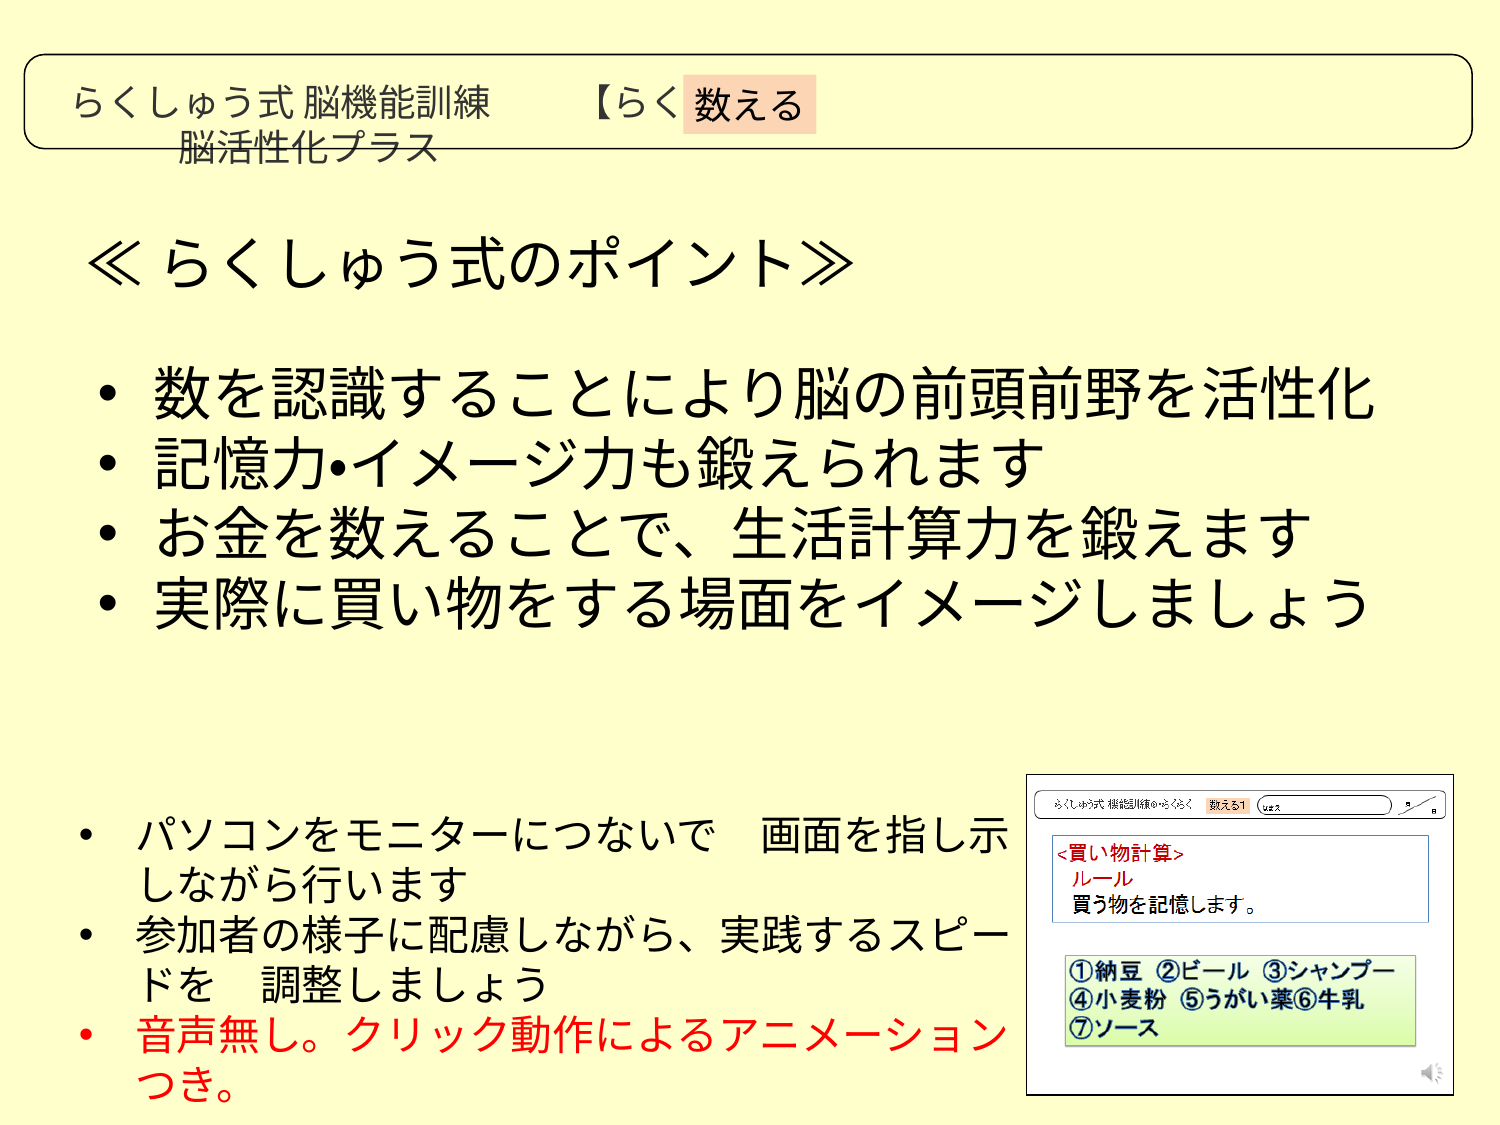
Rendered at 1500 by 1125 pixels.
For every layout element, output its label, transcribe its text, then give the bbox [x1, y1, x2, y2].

text_box パソコンをモニターにつないで 画面を指し示しながら行います 参加者の様子に配慮しながら、実践するスピードを 調整しましょう 音声無し。クリック動作によるアニメーションつき。 [63, 801, 1038, 1117]
title ≪らくしゅう式のポイント≫ [0, 141, 1109, 383]
text_box 数える [683, 74, 817, 134]
text_box 数を認識することにより脳の前頭前野を活性化 記憶力・イメージ力も鍛えられます お金を数えることで、生活計算力を鍛えます 実際に買い物をする場面をイメージしましょう [82, 349, 1414, 645]
text_box [24, 54, 1473, 149]
picture [1027, 774, 1453, 1095]
